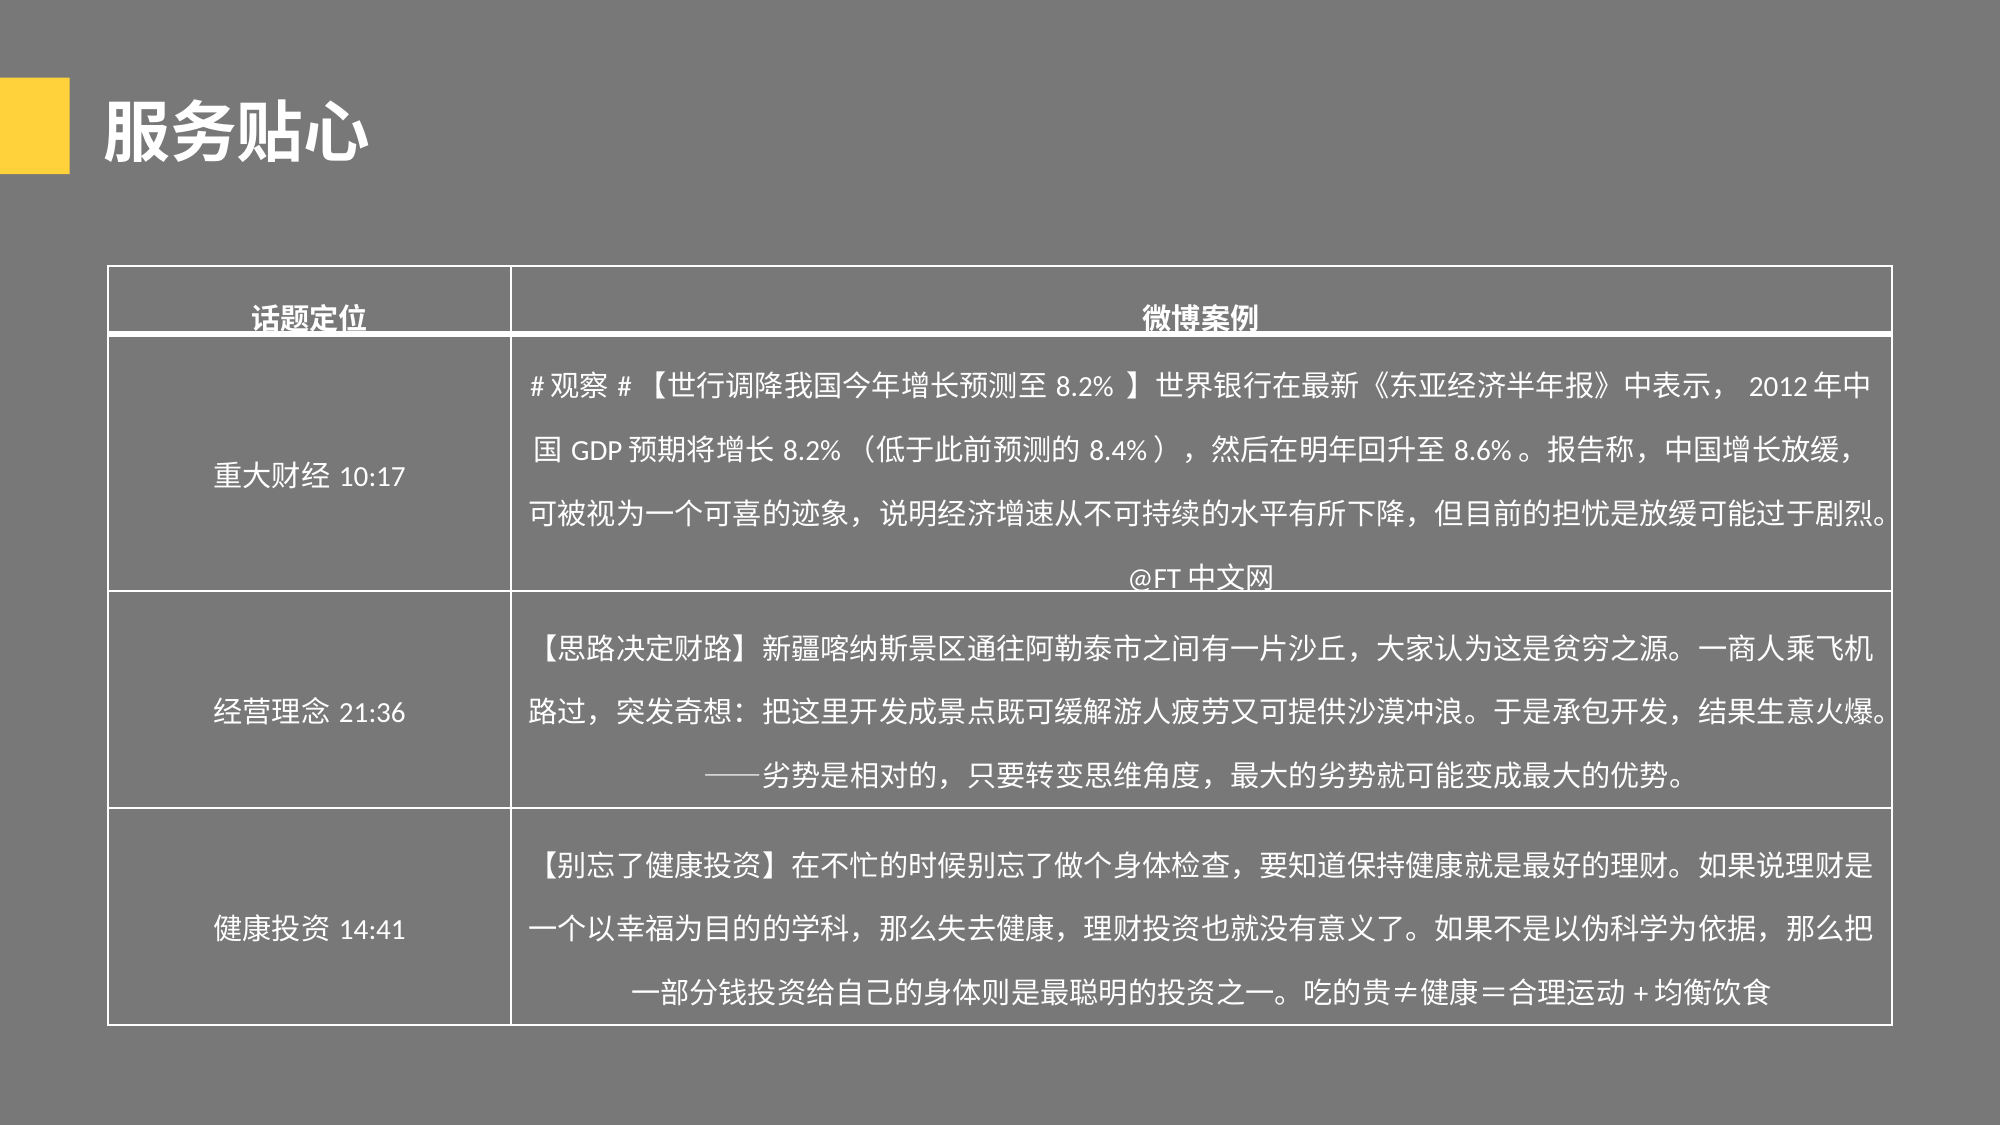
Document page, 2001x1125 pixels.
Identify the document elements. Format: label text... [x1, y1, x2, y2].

text_box 服务贴心 [88, 82, 1297, 178]
table_cell 重大财经10:17 [109, 337, 510, 590]
table_cell 健康投资14:41 [109, 809, 510, 1024]
text_box [0, 77, 71, 175]
table_cell 经营理念21:36 [109, 592, 510, 807]
table_cell #观察#【世行调降我国今年增长预测至8.2% 】世界银行在最新《东亚经济半年报》中表示，2012年中国GDP预期将增长8.2%（低于此前预测的8.4%），然后在明年回升至8.6%。报告称，中国增长放缓，可被视为一个可喜的迹象，说明经济增速从不可持续的水平有所下降，但目前的担忧是放缓可能过于剧烈。@FT中文网 [512, 337, 1891, 590]
table_header 话题定位 [109, 267, 510, 331]
table_cell 【别忘了健康投资】在不忙的时候别忘了做个身体检查，要知道保持健康就是最好的理财。如果说理财是一个以幸福为目的的学科，那么失去健康，理财投资也就没有意义了。如果不是以伪科学为依据，那么把一部分钱投资给自己的身体则是最聪明的投资之一。吃的贵≠健康＝合理运动+均衡饮食 [512, 809, 1891, 1024]
table_cell 【思路决定财路】新疆喀纳斯景区通往阿勒泰市之间有一片沙丘，大家认为这是贫穷之源。一商人乘飞机路过，突发奇想：把这里开发成景点既可缓解游人疲劳又可提供沙漠冲浪。于是承包开发，结果生意火爆。——劣势是相对的，只要转变思维角度，最大的劣势就可能变成最大的优势。 [512, 592, 1891, 807]
table_header 微博案例 [512, 267, 1891, 331]
